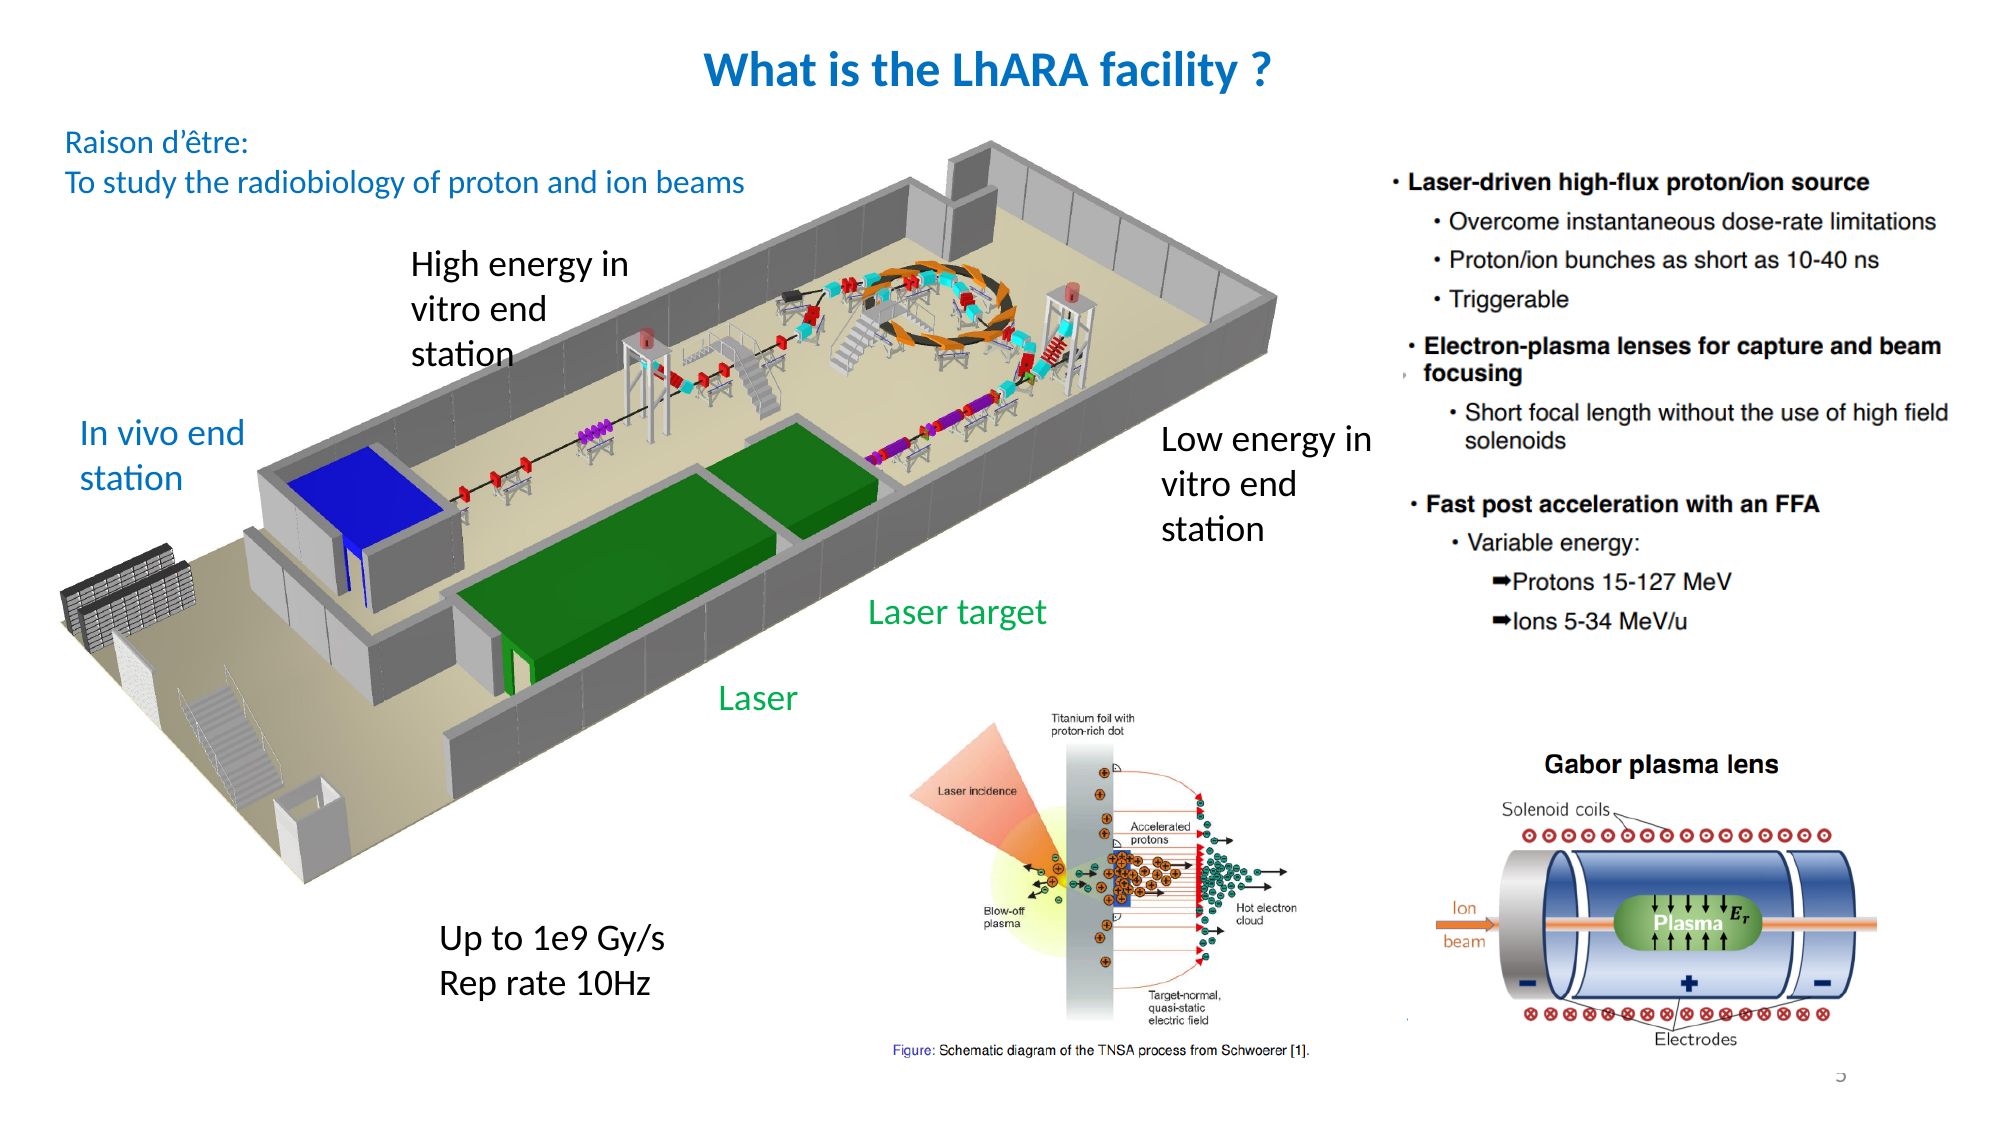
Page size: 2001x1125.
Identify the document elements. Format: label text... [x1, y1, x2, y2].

text_box Up to 1e9 Gy/s Rep rate 10Hz [424, 931, 681, 1011]
text_box What is the LhARA facility ? [688, 28, 1507, 104]
picture [1407, 739, 1886, 1073]
slide_number 5 [1412, 1073, 1863, 1103]
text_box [0, 101, 1424, 931]
picture [1381, 159, 1958, 461]
picture [860, 688, 1351, 1076]
picture [1399, 478, 1854, 647]
